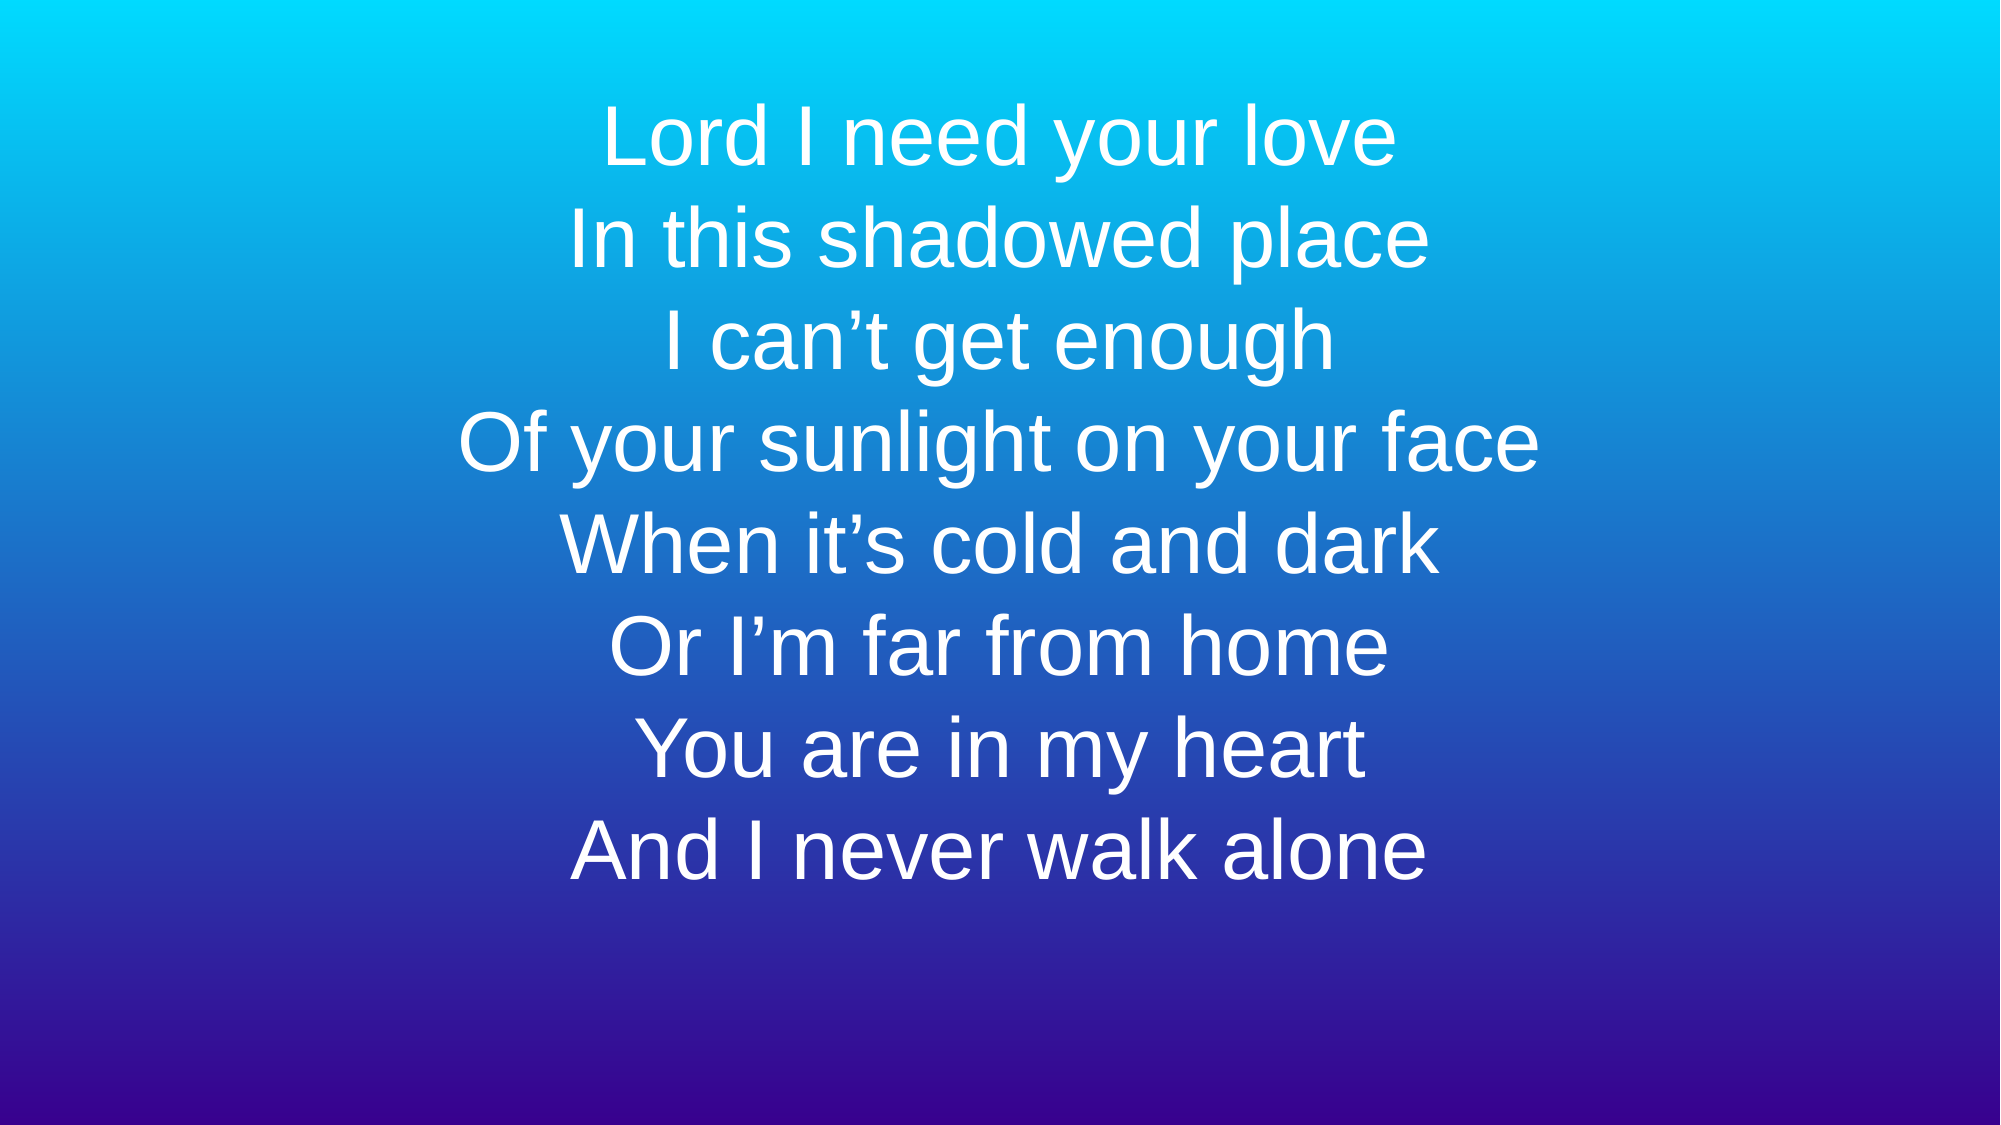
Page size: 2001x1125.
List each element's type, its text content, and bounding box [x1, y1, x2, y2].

title Lord I need your love In this shadowed place I can’t get enough Of your sunlight on your face When it’s cold and dark Or I’m far from home You are in my heart And I never walk alone [68, 60, 1932, 925]
